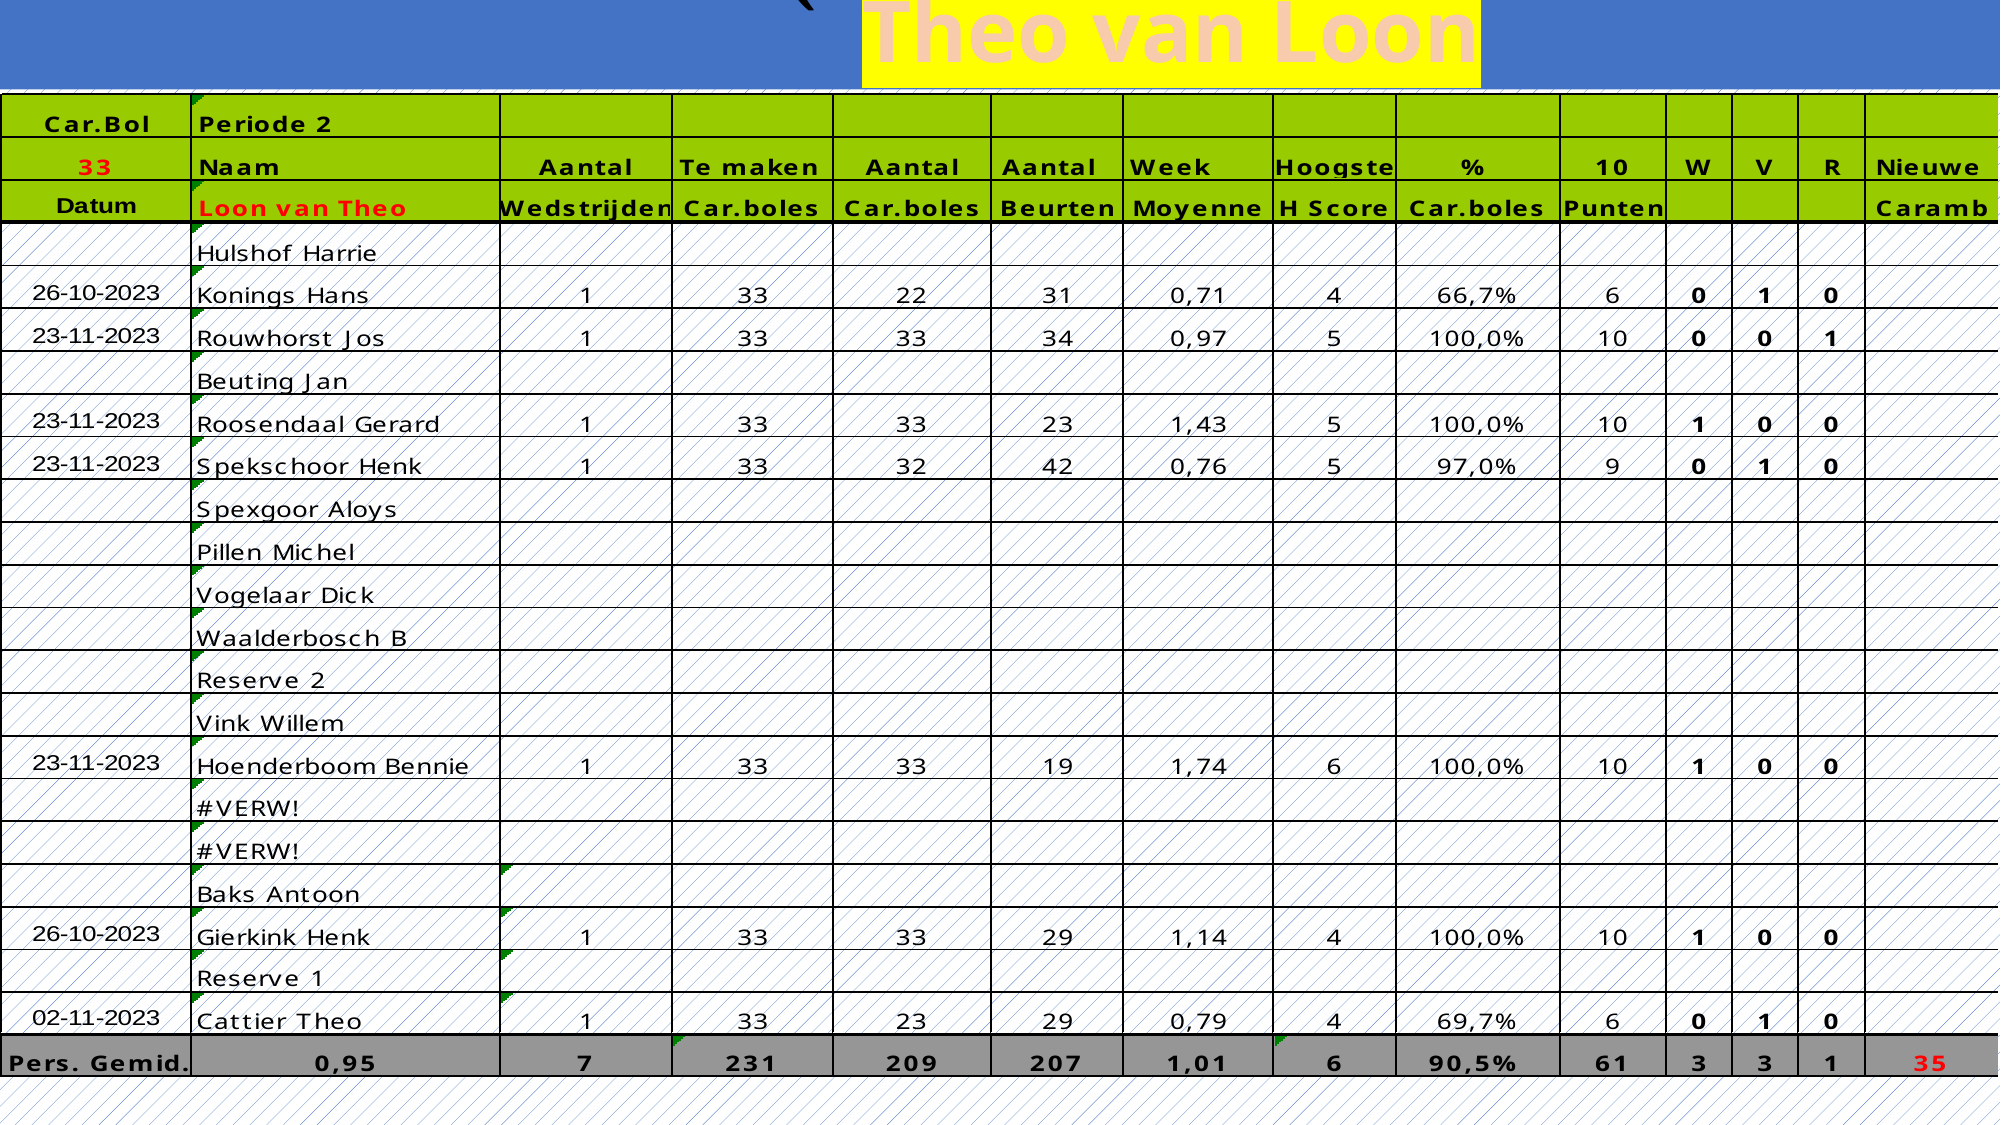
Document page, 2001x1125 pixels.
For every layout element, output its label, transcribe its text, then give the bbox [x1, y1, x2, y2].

title ` Theo van Loon [0, 0, 2000, 90]
picture [0, 93, 2000, 1079]
